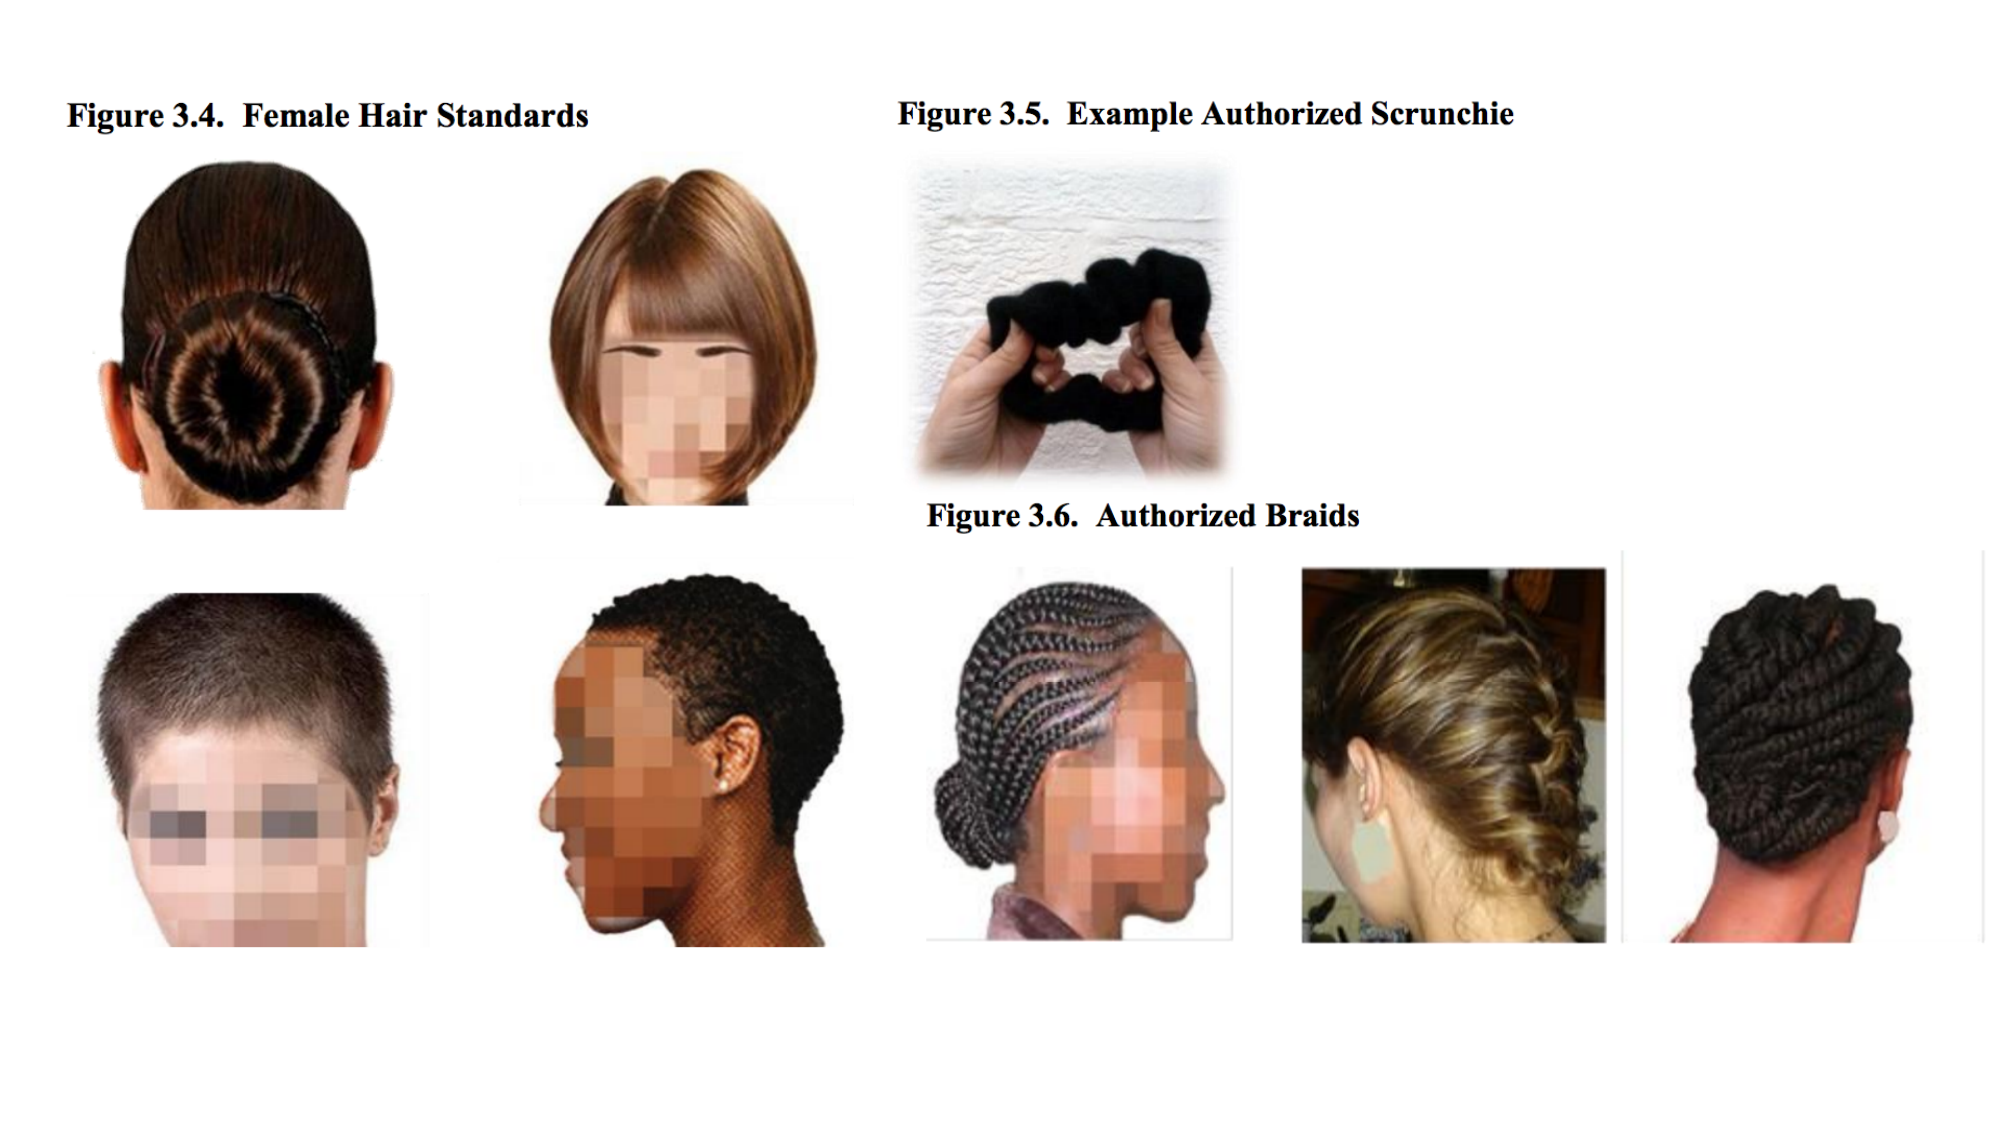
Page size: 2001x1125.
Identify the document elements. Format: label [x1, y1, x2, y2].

picture [60, 90, 855, 958]
picture [889, 90, 2000, 991]
